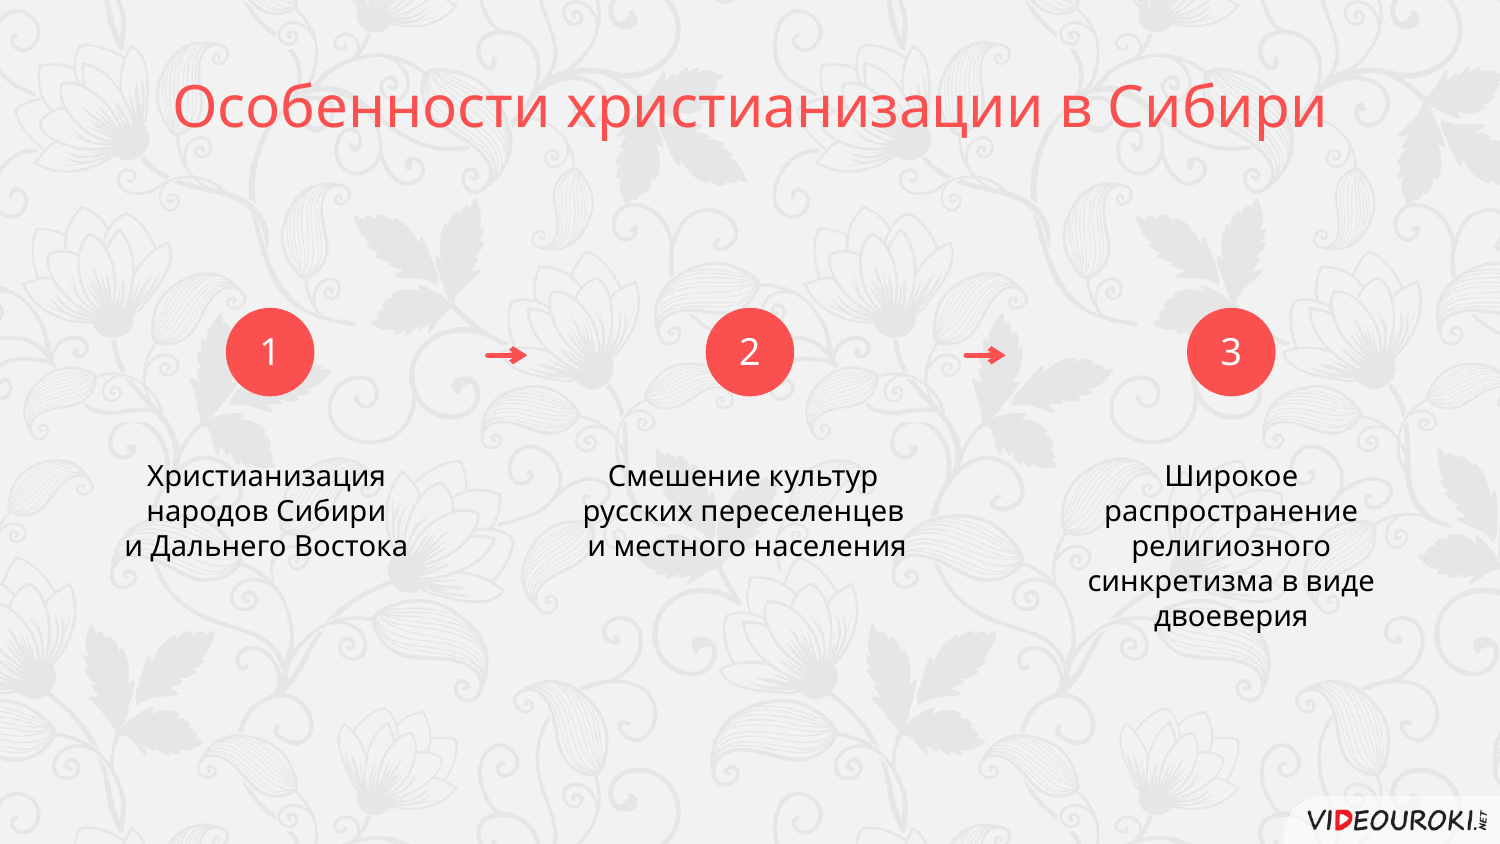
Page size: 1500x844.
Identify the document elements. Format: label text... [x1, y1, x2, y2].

text_box Широкое распространение религиозного синкретизма в виде двоеверия [1021, 450, 1442, 640]
text_box 3 [1185, 306, 1277, 398]
text_box 1 [224, 306, 316, 398]
text_box 2 [704, 306, 796, 398]
text_box Особенности христианизации в Сибири [58, 61, 1442, 147]
text_box Христианизация народов Сибири и Дальнего Востока [62, 450, 479, 570]
text_box Смешение культур русских переселенцев и местного населения [537, 450, 957, 570]
picture [0, 0, 1500, 844]
